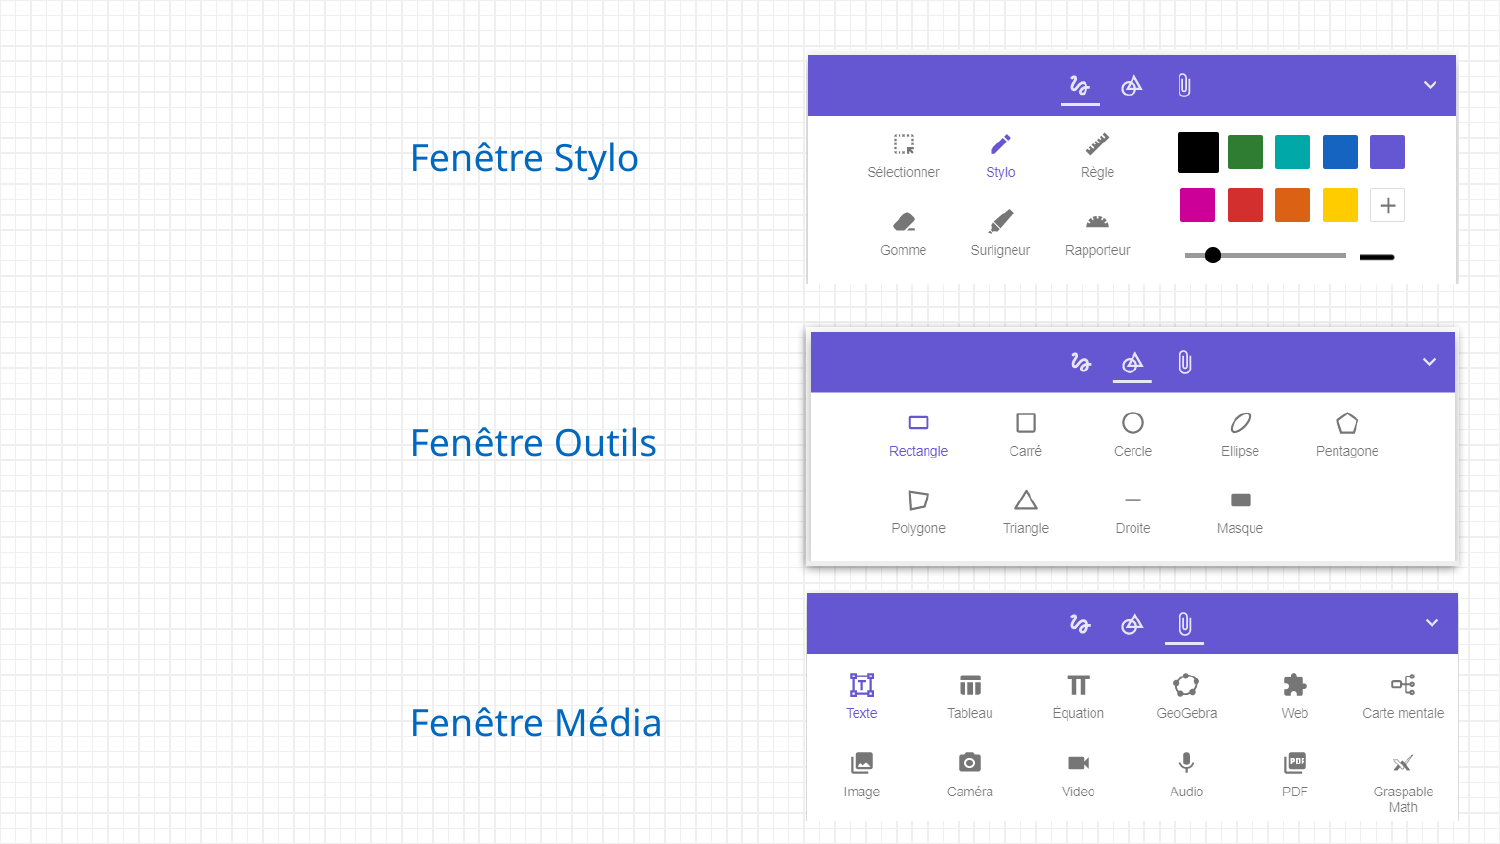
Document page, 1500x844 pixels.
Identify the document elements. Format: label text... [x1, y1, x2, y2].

picture [806, 49, 1459, 285]
text_box Fenêtre Outils [394, 404, 723, 480]
text_box Fenêtre Média [394, 683, 723, 759]
picture [806, 327, 1459, 567]
picture [806, 590, 1459, 821]
text_box Fenêtre Stylo [394, 118, 723, 194]
